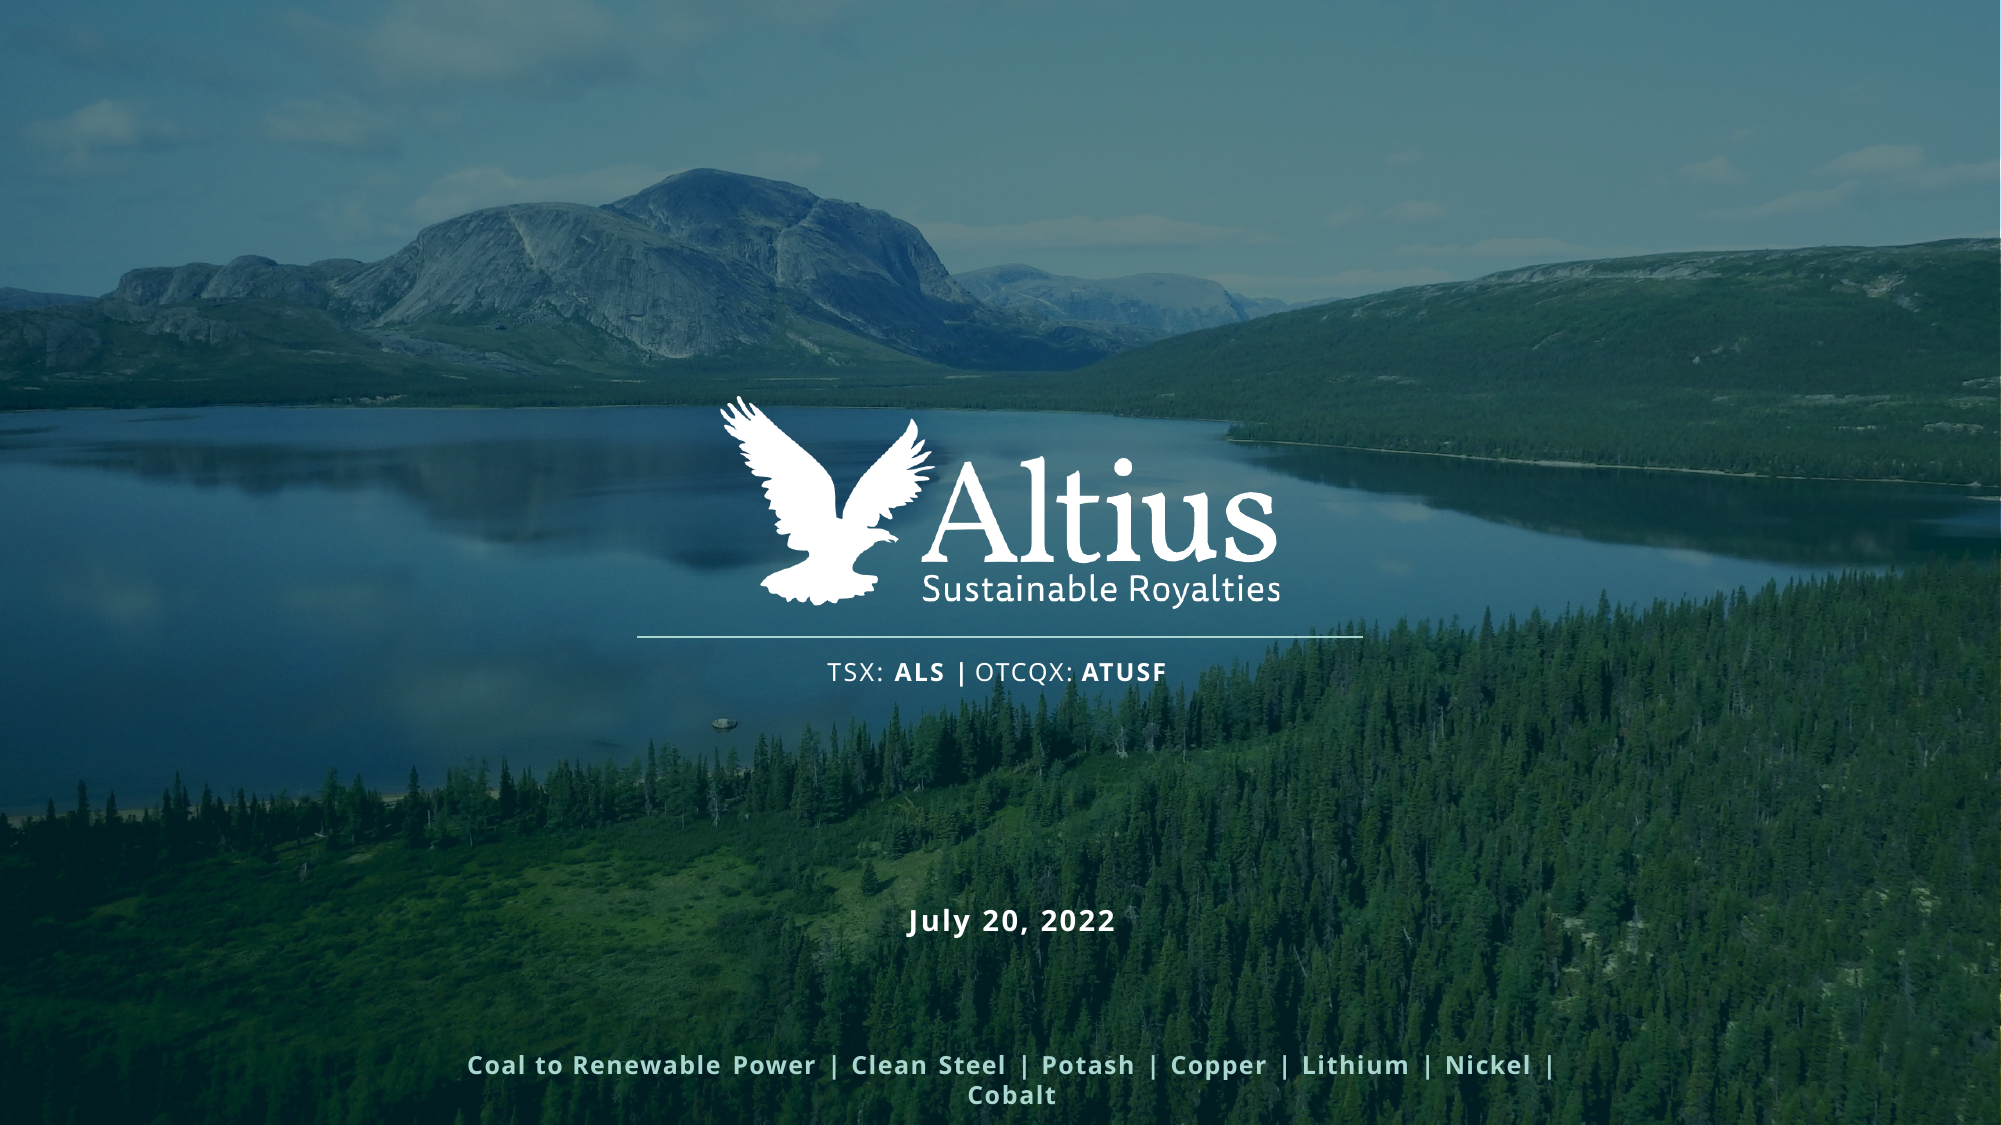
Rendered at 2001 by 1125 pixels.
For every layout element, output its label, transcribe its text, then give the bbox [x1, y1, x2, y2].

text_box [720, 395, 1280, 609]
text_box July 20, 2022 [737, 900, 1284, 938]
text_box [0, 0, 2000, 1125]
text_box Coal to Renewable Power | Clean Steel | Potash | Copper | Lithium | Nickel | Cobalt [435, 1047, 1586, 1110]
text_box TSX: ALS | OTCQX: ATUSF [818, 654, 1182, 687]
